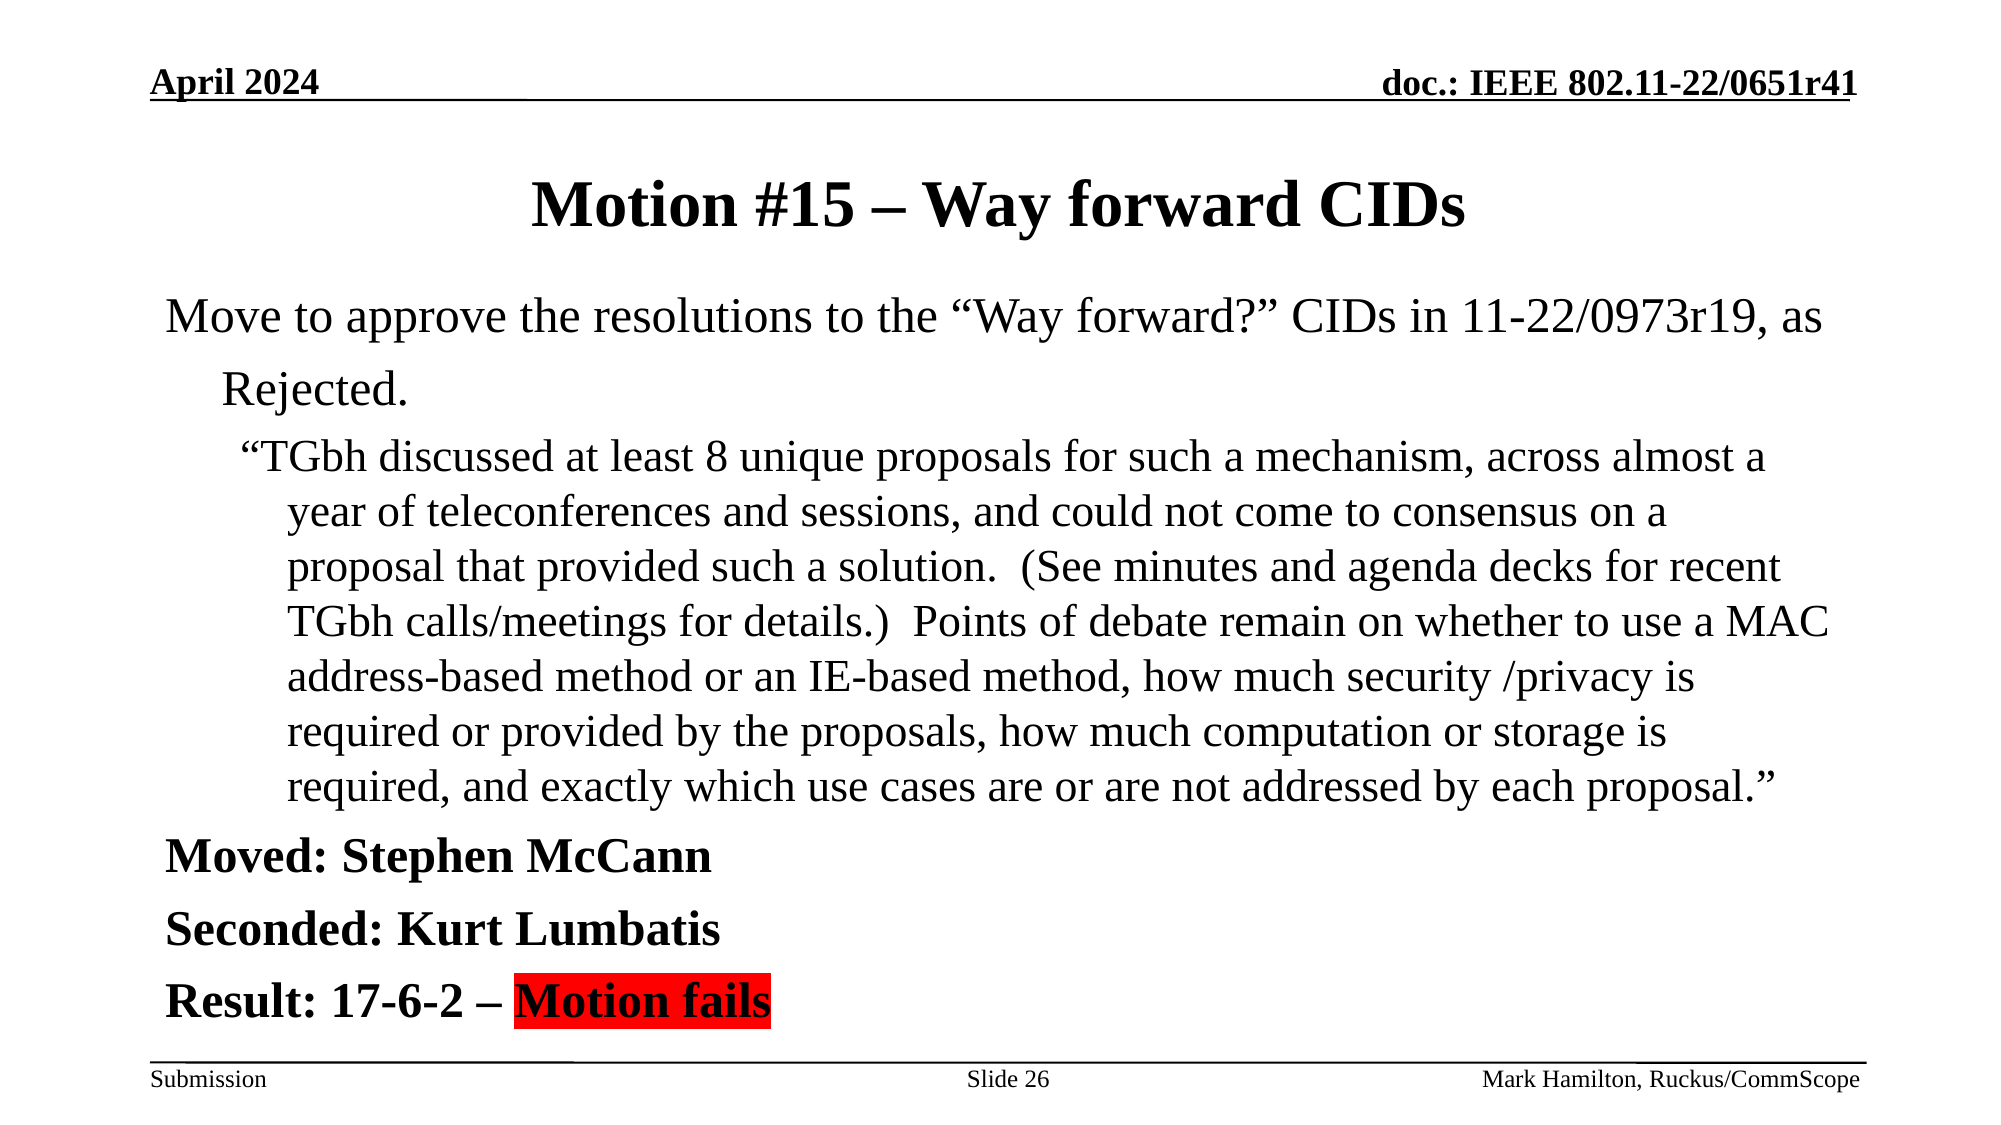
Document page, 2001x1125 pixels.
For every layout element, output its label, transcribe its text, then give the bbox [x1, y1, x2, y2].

list Move to approve the resolutions to the “Way forward?” CIDs in 11-22/0973r19, as Rejected. “TGbh discussed at least 8 unique proposals for such a mechanism, across almost a year of teleconferences and sessions, and could not come to consensus on a proposal that provided such a solution. (See minutes and agenda decks for recent TGbh calls/meetings for details.) Points of debate remain on whether to use a MAC address-based method or an IE-based method, how much security /privacy is required or provided by the proposals, how much computation or storage is required, and exactly which use cases are or are not addressed by each proposal.” Moved: Stephen McCann Seconded: Kurt Lumbatis Result: 17-6-2 – Motion fails [149, 274, 1850, 1076]
slide_number Slide 26 [950, 1061, 1067, 1123]
title Motion #15 – Way forward CIDs [149, 112, 1850, 274]
